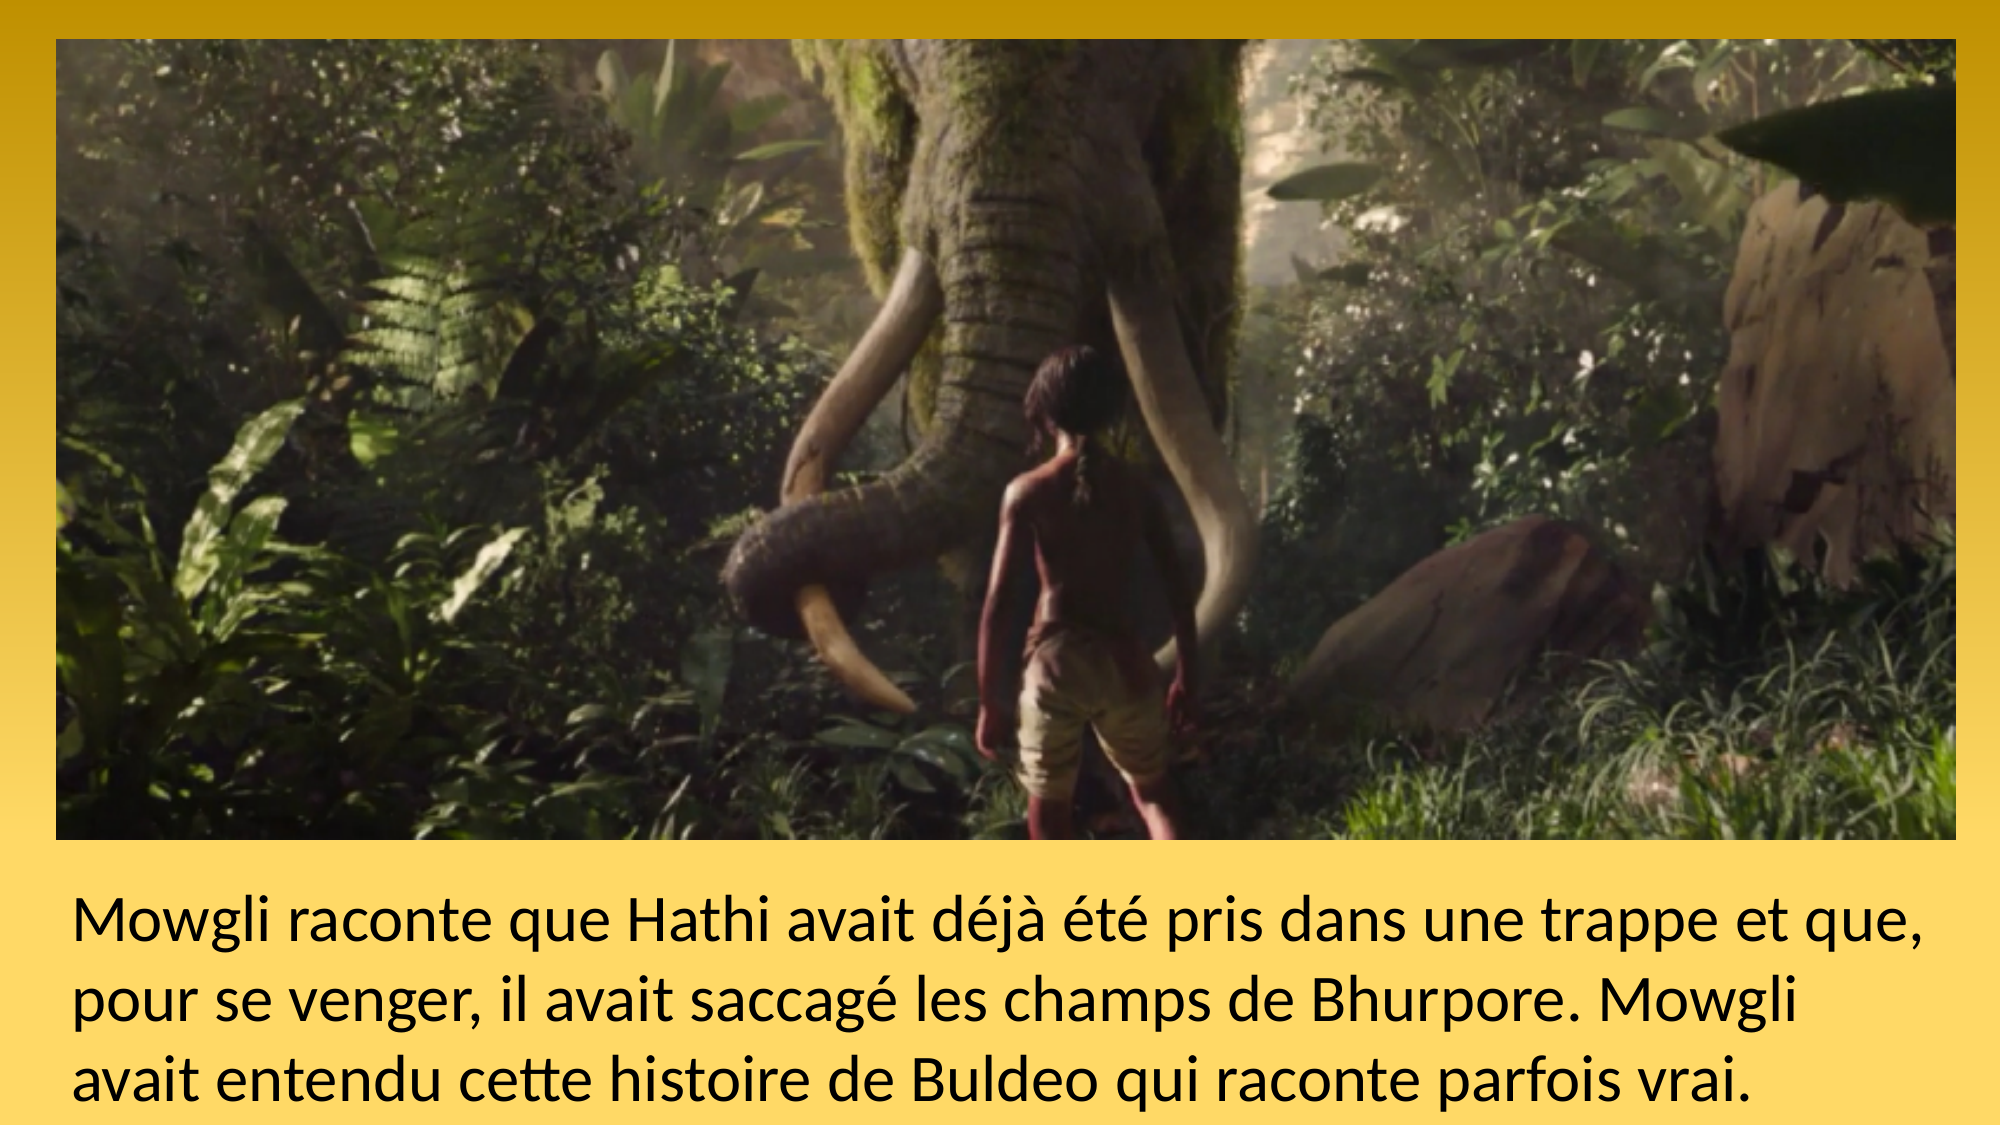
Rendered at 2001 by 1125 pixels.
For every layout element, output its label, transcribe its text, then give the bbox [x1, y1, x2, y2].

text_box Mowgli raconte que Hathi avait déjà été pris dans une trappe et que, pour se venger, il avait saccagé les champs de Bhurpore. Mowgli avait entendu cette histoire de Buldeo qui raconte parfois vrai. [56, 867, 1956, 1123]
picture [56, 39, 1956, 840]
